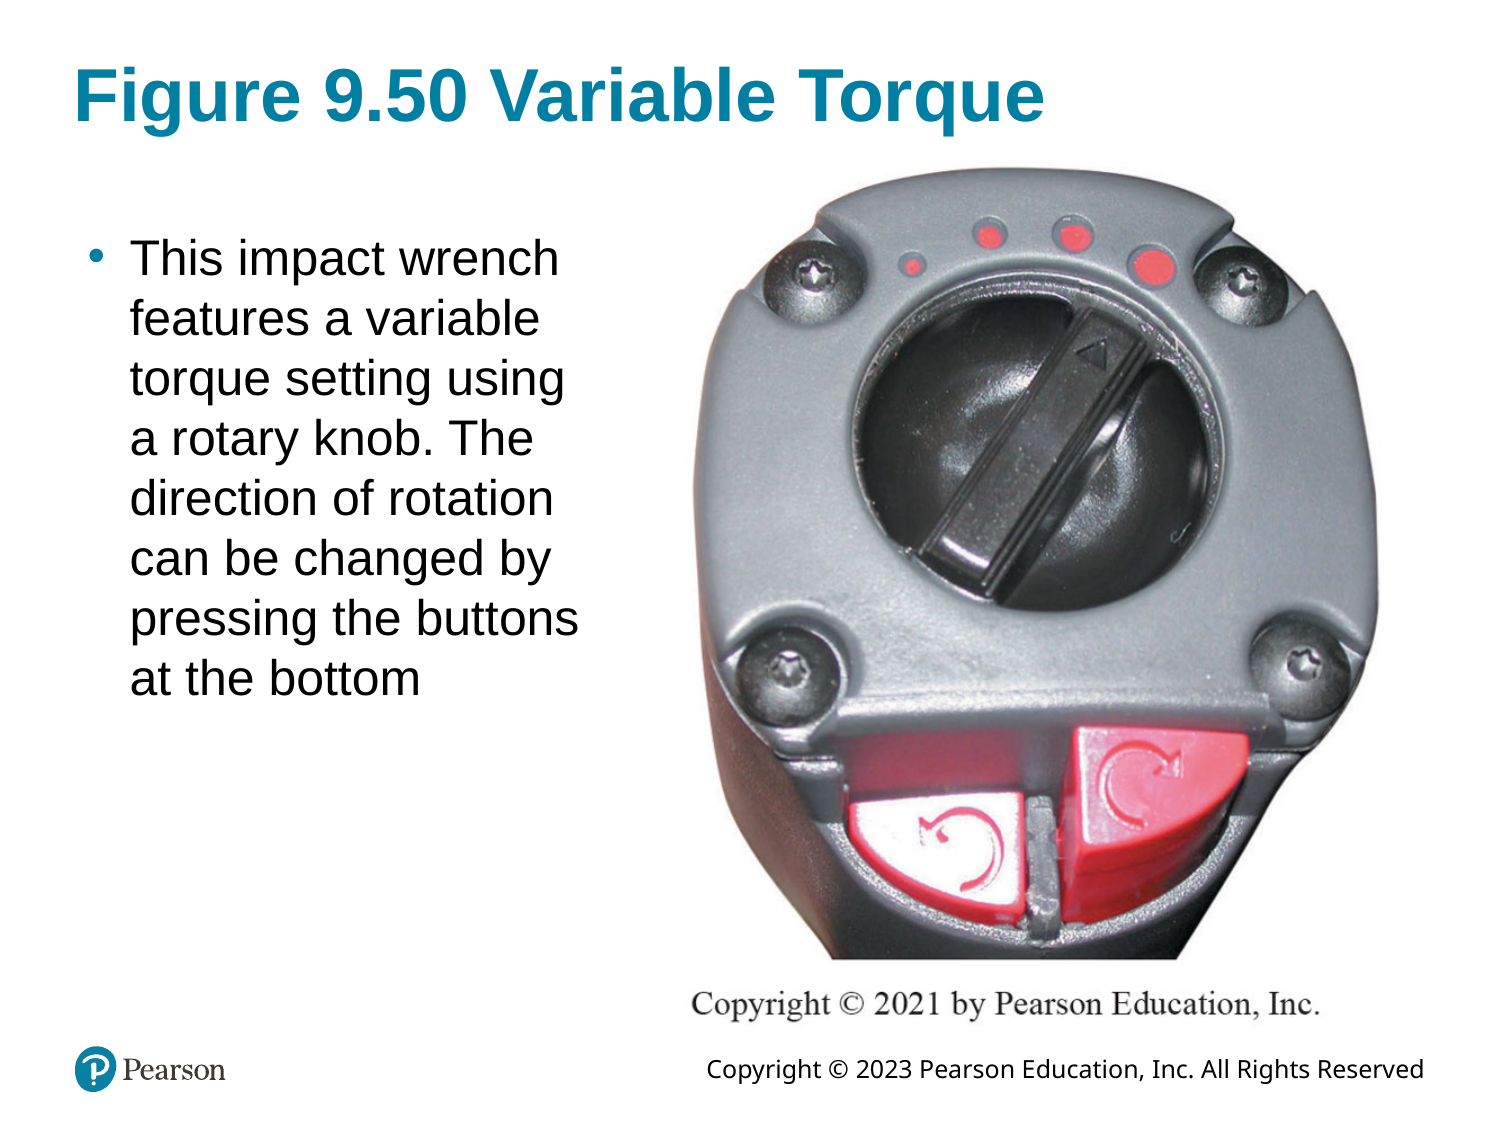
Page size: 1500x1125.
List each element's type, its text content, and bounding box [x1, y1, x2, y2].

list This impact wrench features a variable torque setting using a rotary knob. The direction of rotation can be changed by pressing the buttons at the bottom [87, 218, 582, 718]
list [687, 162, 1385, 1027]
title Figure 9.50 Variable Torque [73, 38, 1424, 145]
